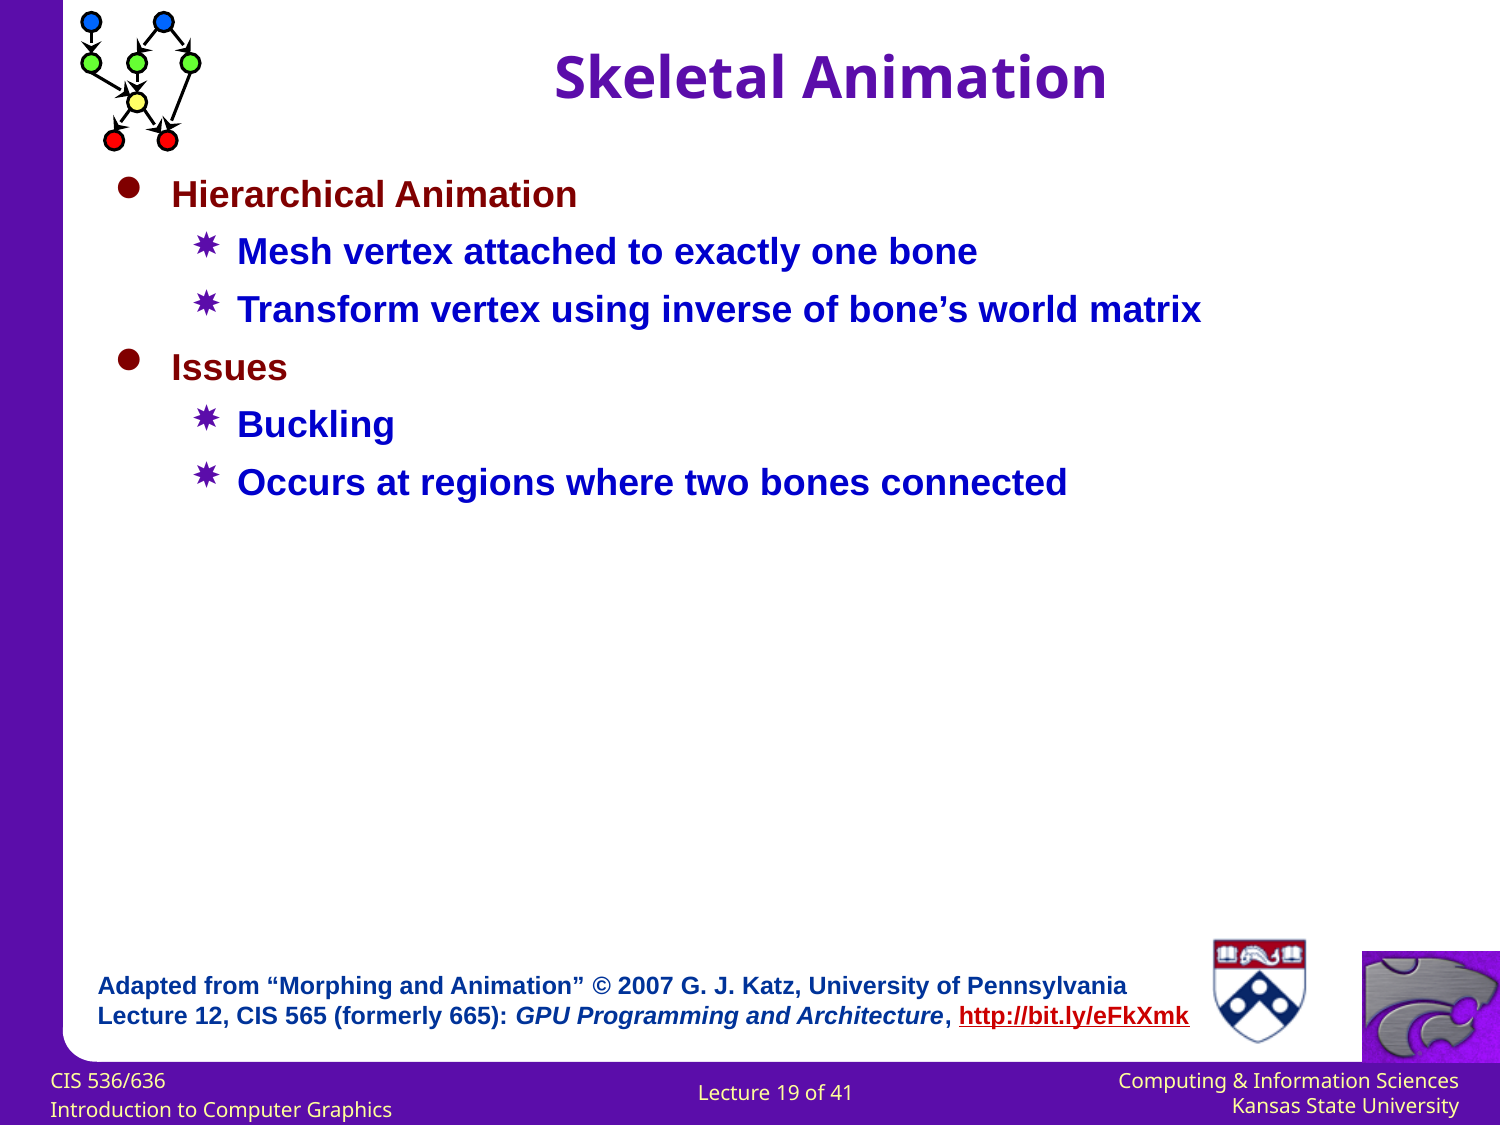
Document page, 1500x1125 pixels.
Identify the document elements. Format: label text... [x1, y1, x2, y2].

text_box Skeletal Animation [187, 12, 1475, 138]
text_box Adapted from “Morphing and Animation” © 2007 G. J. Katz, University of Pennsylvania Lecture 12, CIS 565 (formerly 665): GPU Programming and Architecture, http://bit.ly/eFkXmk [82, 962, 1205, 1038]
text_box Hierarchical Animation Mesh vertex attached to exactly one bone Transform vertex using inverse of bone’s world matrix Issues Buckling Occurs at regions where two bones connected [99, 162, 1475, 913]
picture [1362, 951, 1500, 1063]
picture [1212, 937, 1312, 1048]
